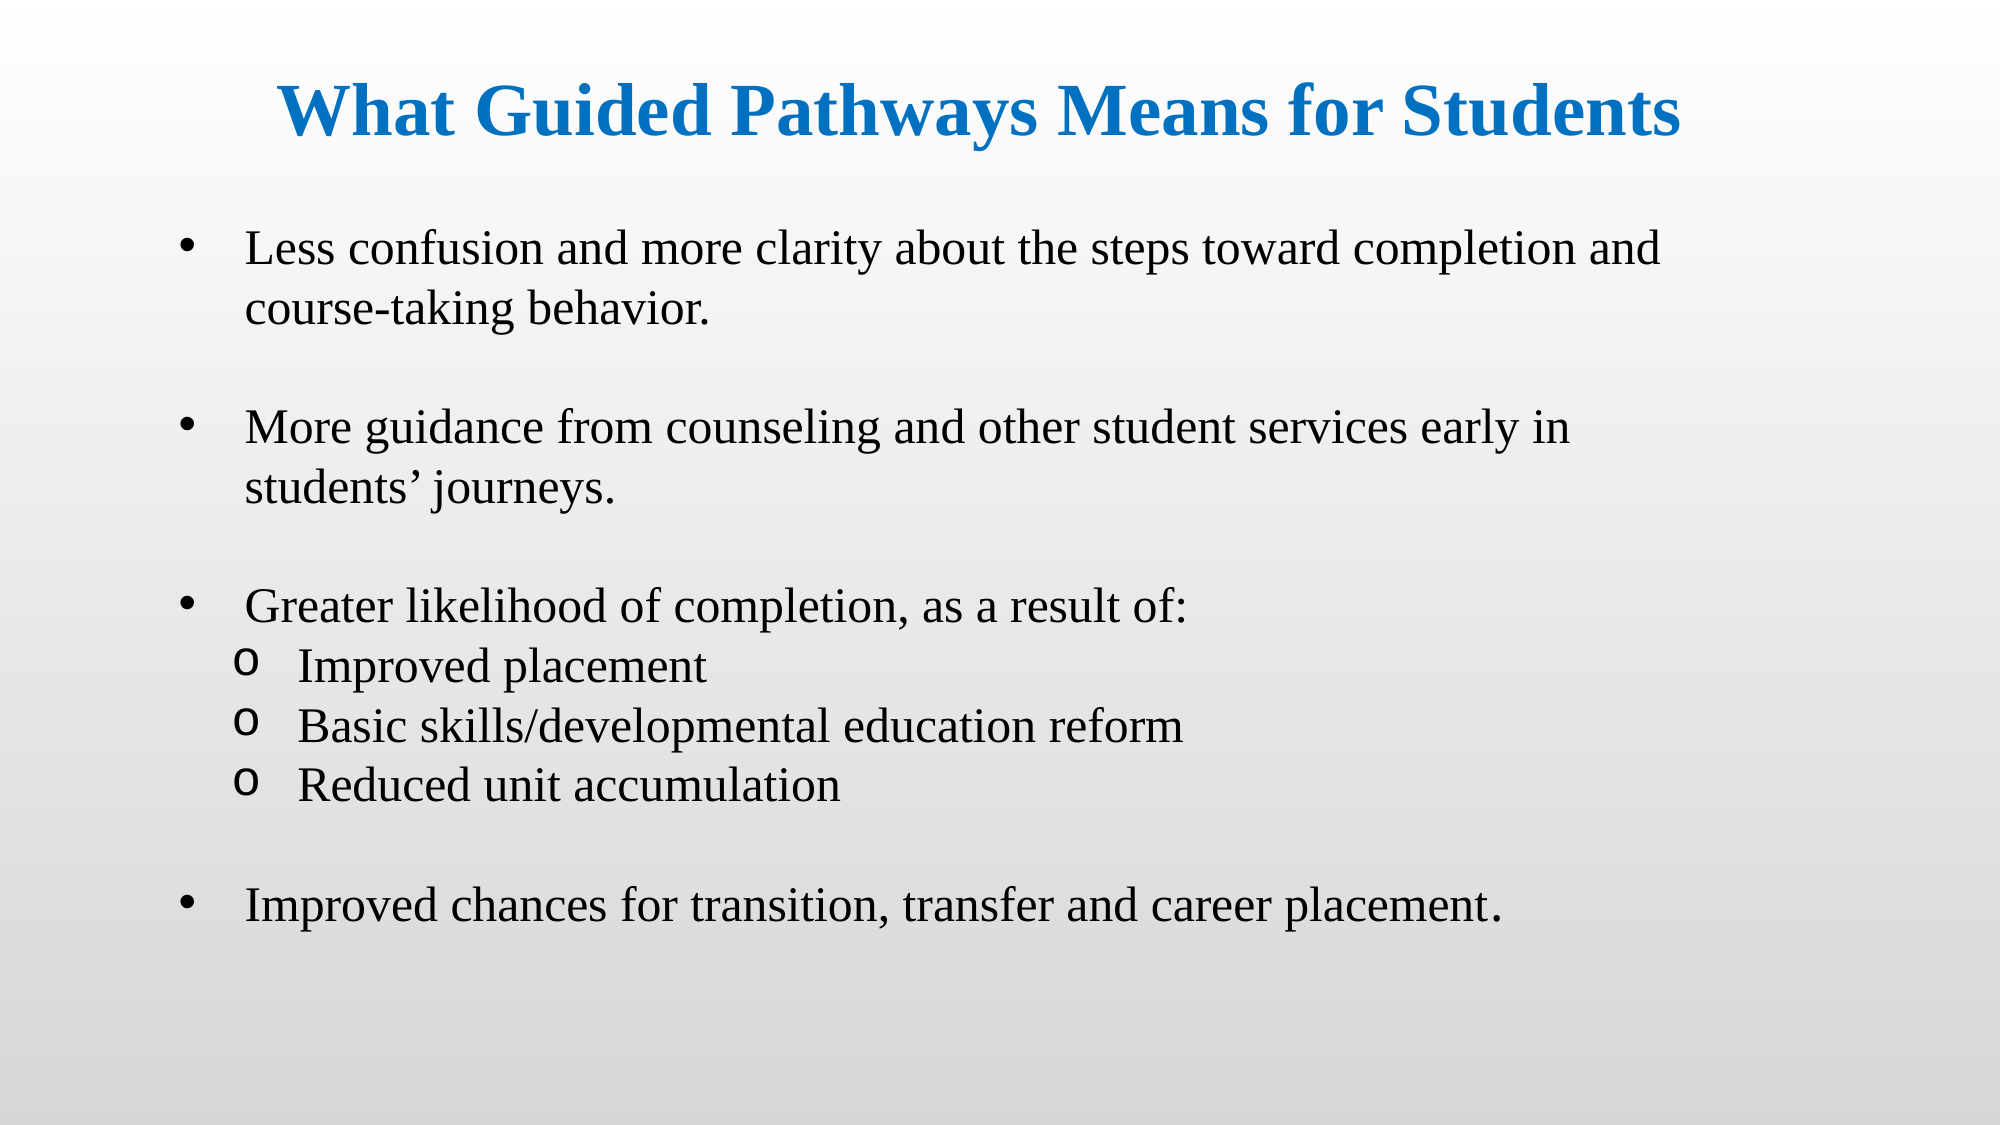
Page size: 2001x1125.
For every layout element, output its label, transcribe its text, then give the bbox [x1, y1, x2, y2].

text_box What Guided Pathways Means for Students [194, 60, 1764, 151]
text_box Less confusion and more clarity about the steps toward completion and course-taking behavior. More guidance from counseling and other student services early in students’ journeys. Greater likelihood of completion, as a result of: Improved placement Basic skills/developmental education reform Reduced unit accumulation Improved chances for transition, transfer and career placement. [163, 207, 1721, 939]
